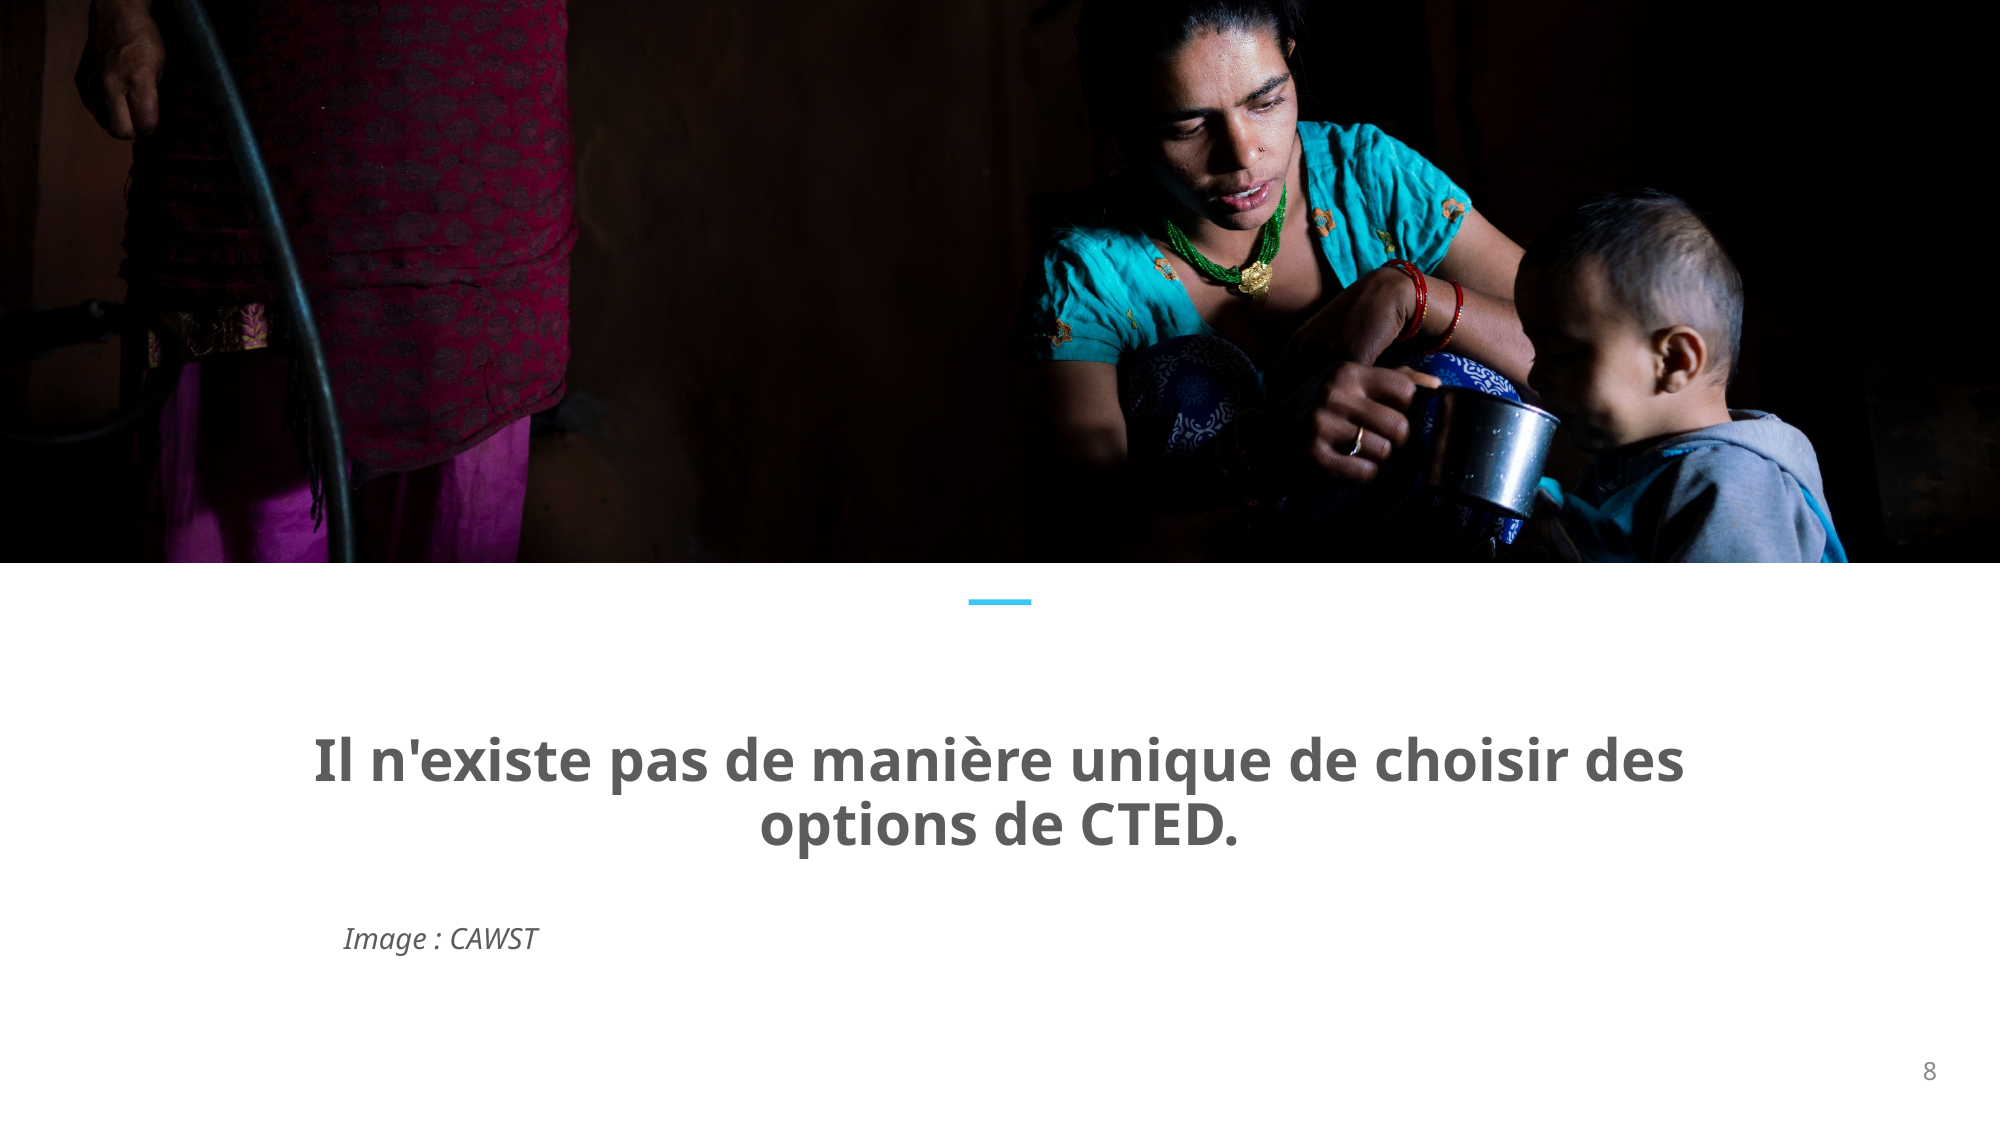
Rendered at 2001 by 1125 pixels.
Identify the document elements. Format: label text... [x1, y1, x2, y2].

list Il n'existe pas de manière unique de choisir des options de CTED. [236, 724, 1764, 803]
slide_number 8 [1502, 1042, 1953, 1103]
picture [0, 0, 2000, 563]
list Image : CAWST [329, 906, 1857, 965]
